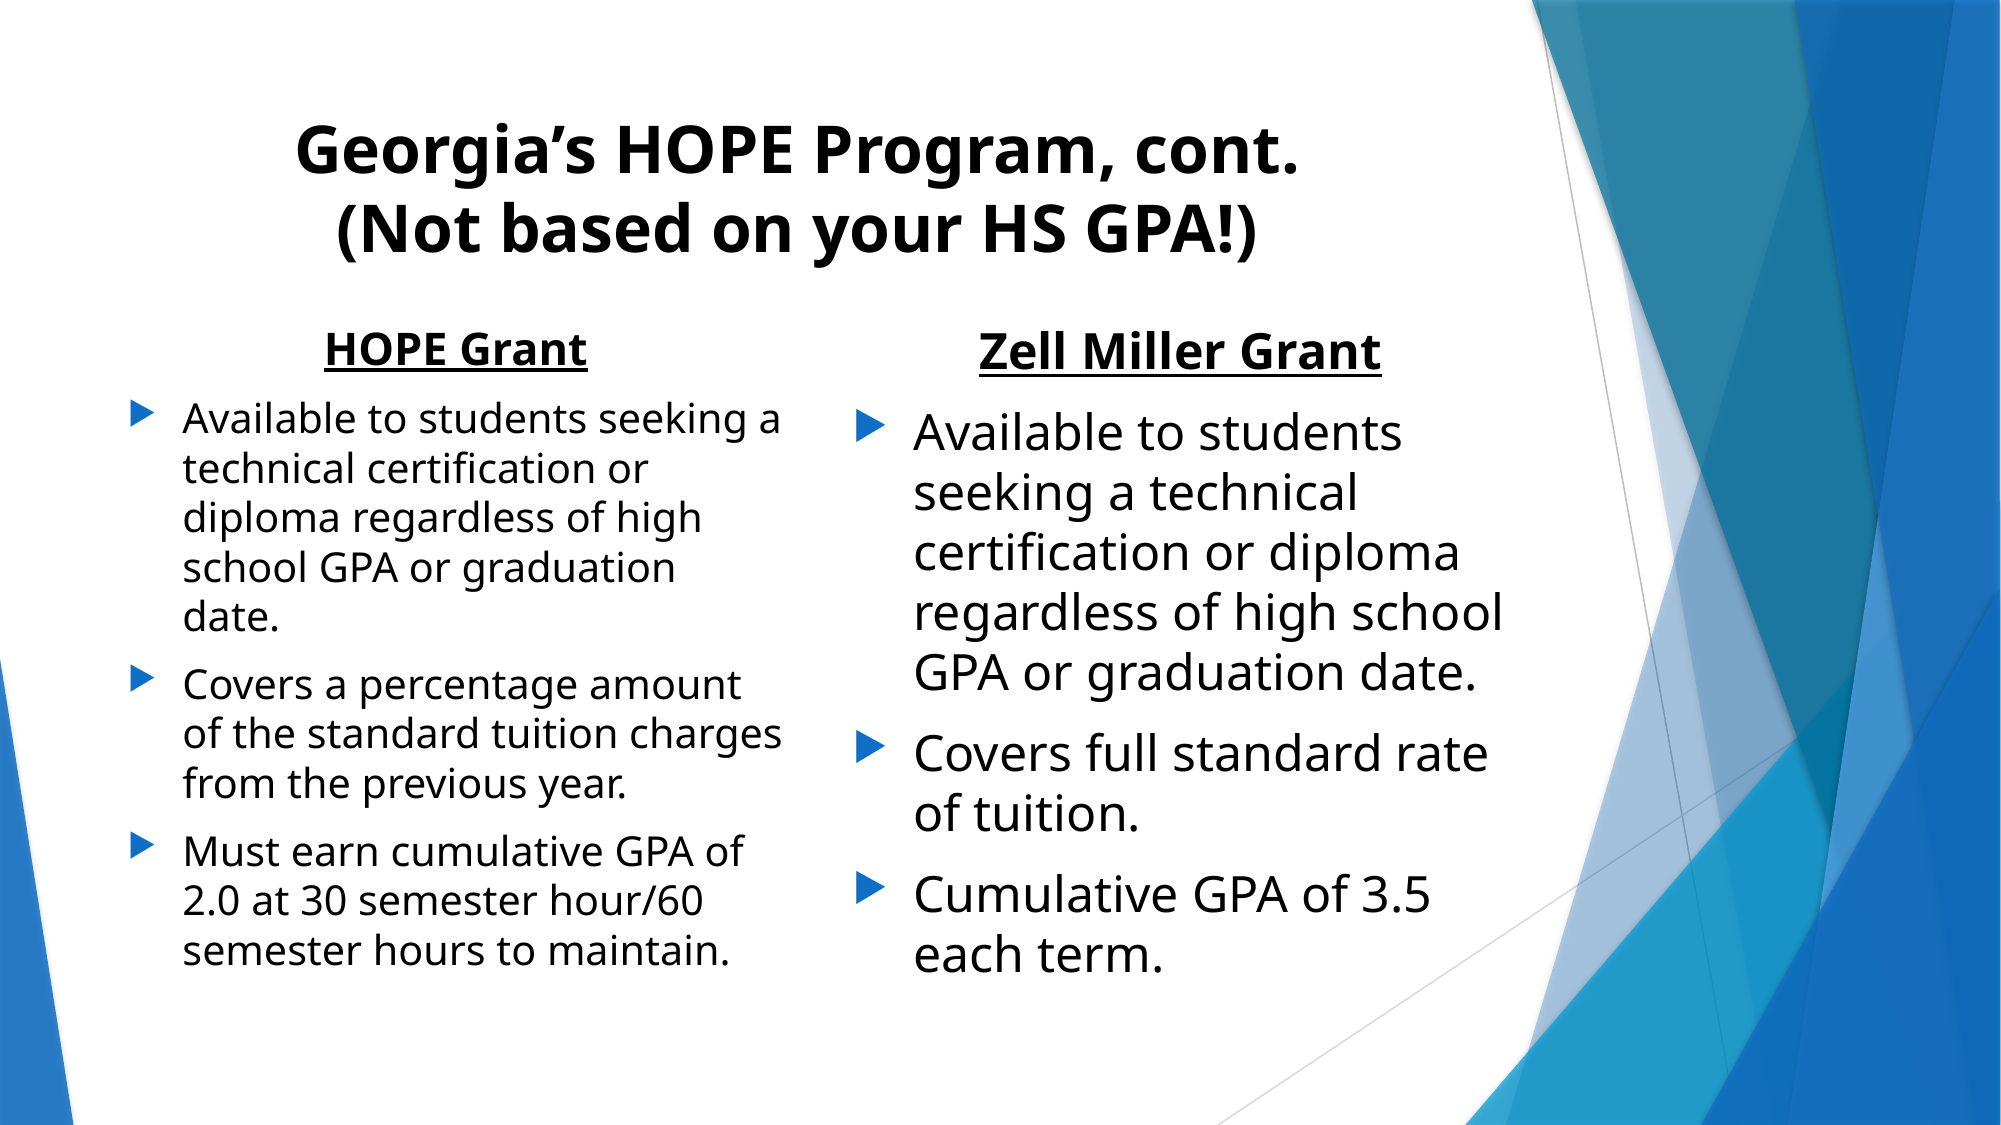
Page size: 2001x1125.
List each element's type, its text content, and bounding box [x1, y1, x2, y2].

title Georgia’s HOPE Program, cont. (Not based on your HS GPA!) [92, 99, 1503, 275]
list Zell Miller Grant Available to students seeking a technical certification or diploma regardless of high school GPA or graduation date. Covers full standard rate of tuition. Cumulative GPA of 3.5 each term. [837, 312, 1524, 1029]
list HOPE Grant Available to students seeking a technical certification or diploma regardless of high school GPA or graduation date. Covers a percentage amount of the standard tuition charges from the previous year. Must earn cumulative GPA of 2.0 at 30 semester hour/60 semester hours to maintain. [112, 312, 799, 1029]
